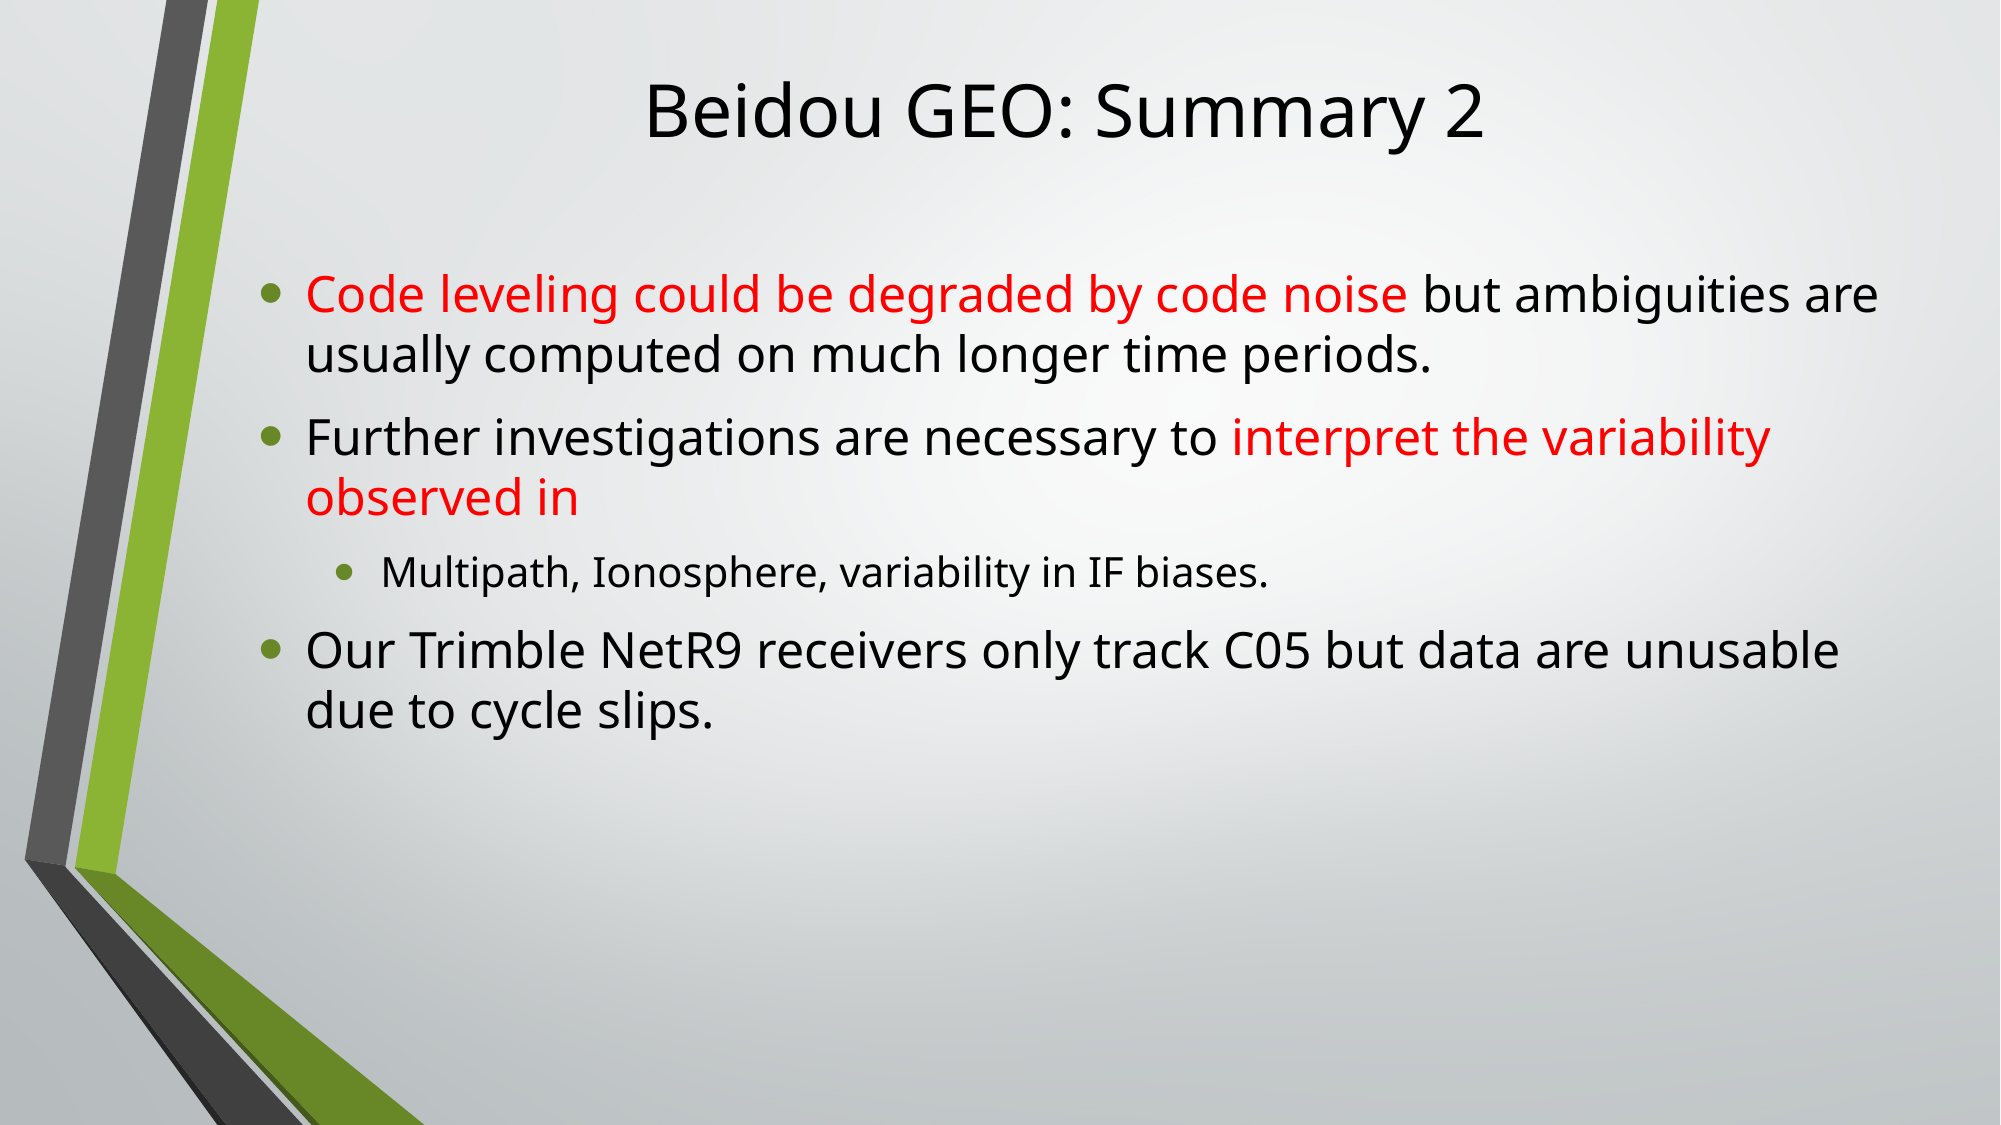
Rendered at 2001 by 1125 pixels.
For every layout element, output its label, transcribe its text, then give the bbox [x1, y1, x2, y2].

title Beidou GEO: Summary 2 [243, 55, 1887, 160]
